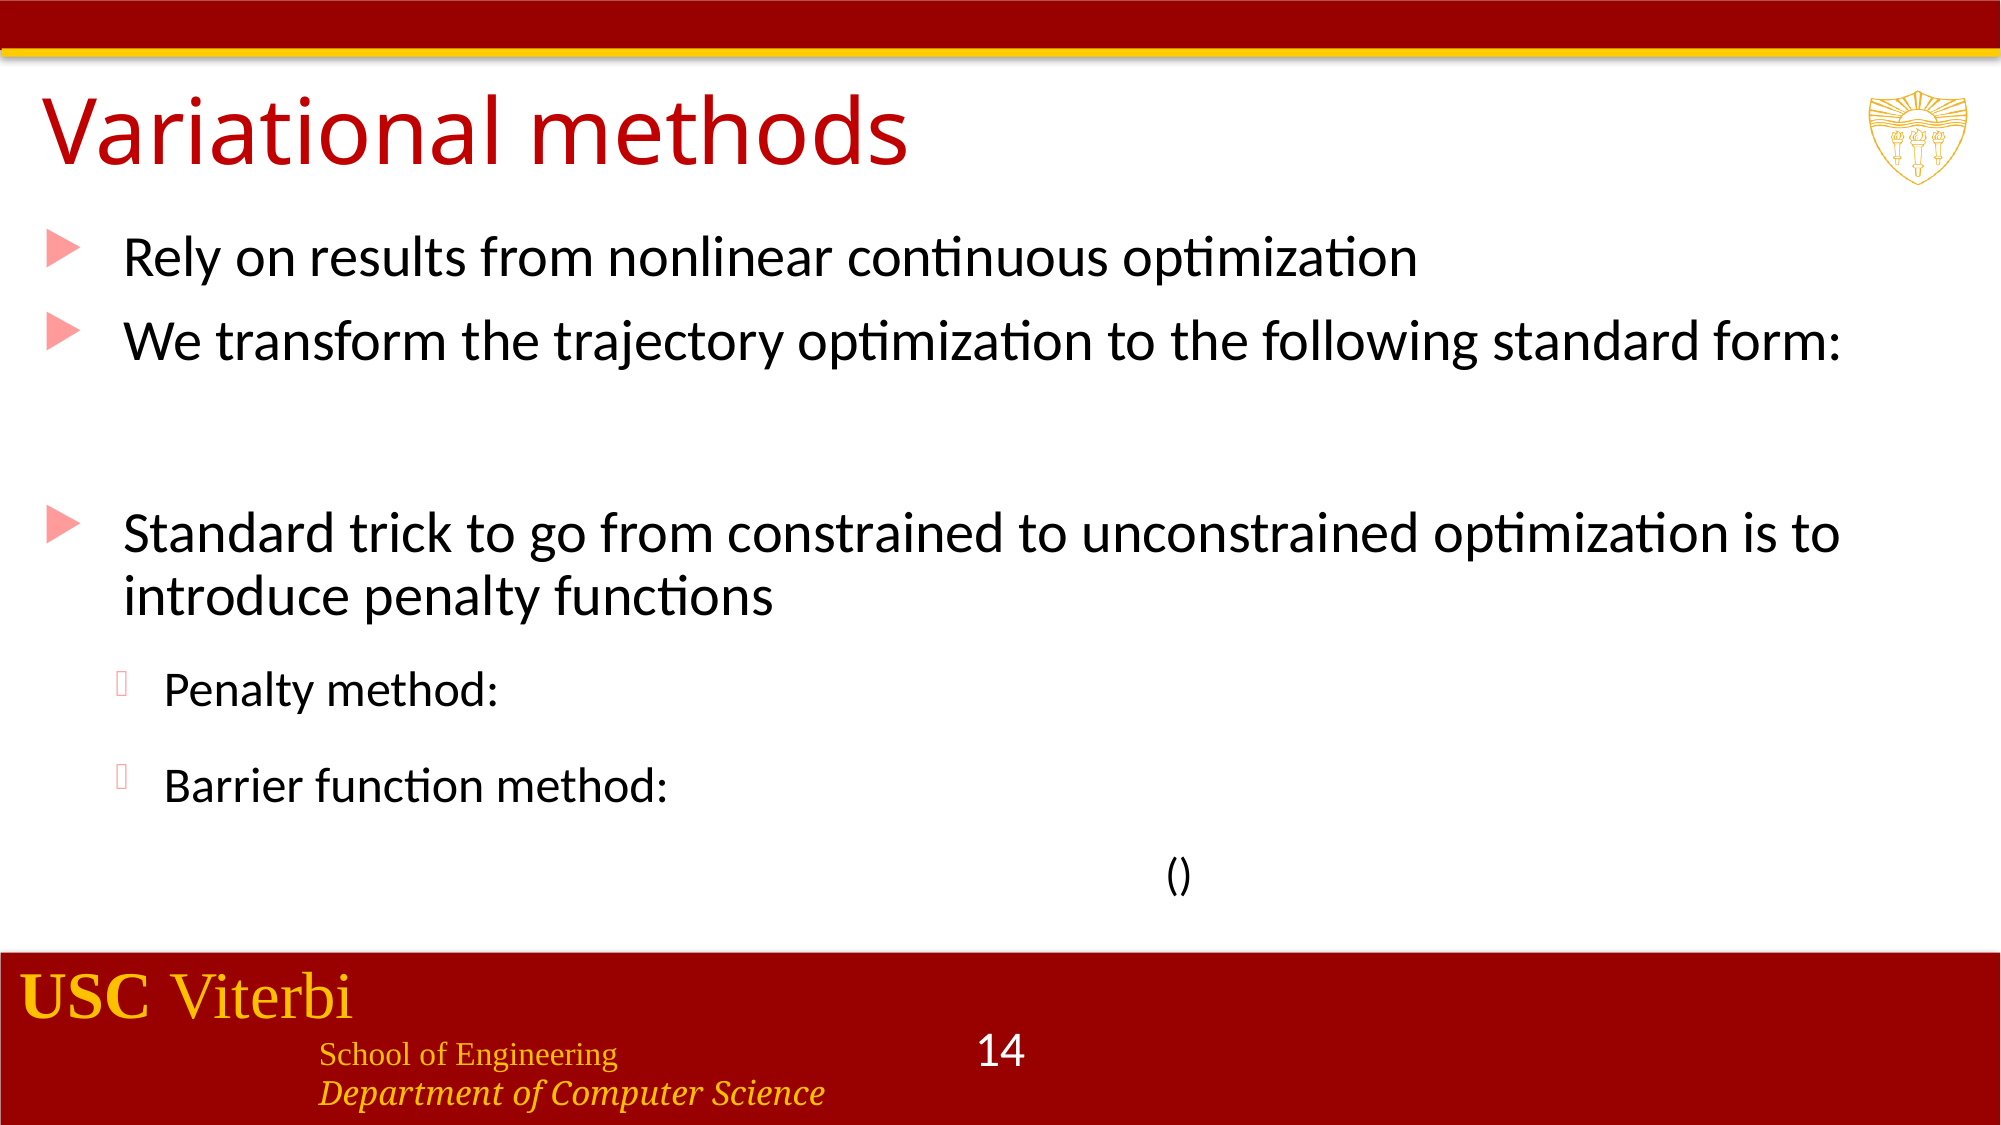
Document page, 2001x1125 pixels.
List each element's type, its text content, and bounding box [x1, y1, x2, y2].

title Variational methods [27, 70, 1819, 199]
picture [1836, 76, 2000, 199]
slide_number 14 [774, 1016, 1225, 1077]
